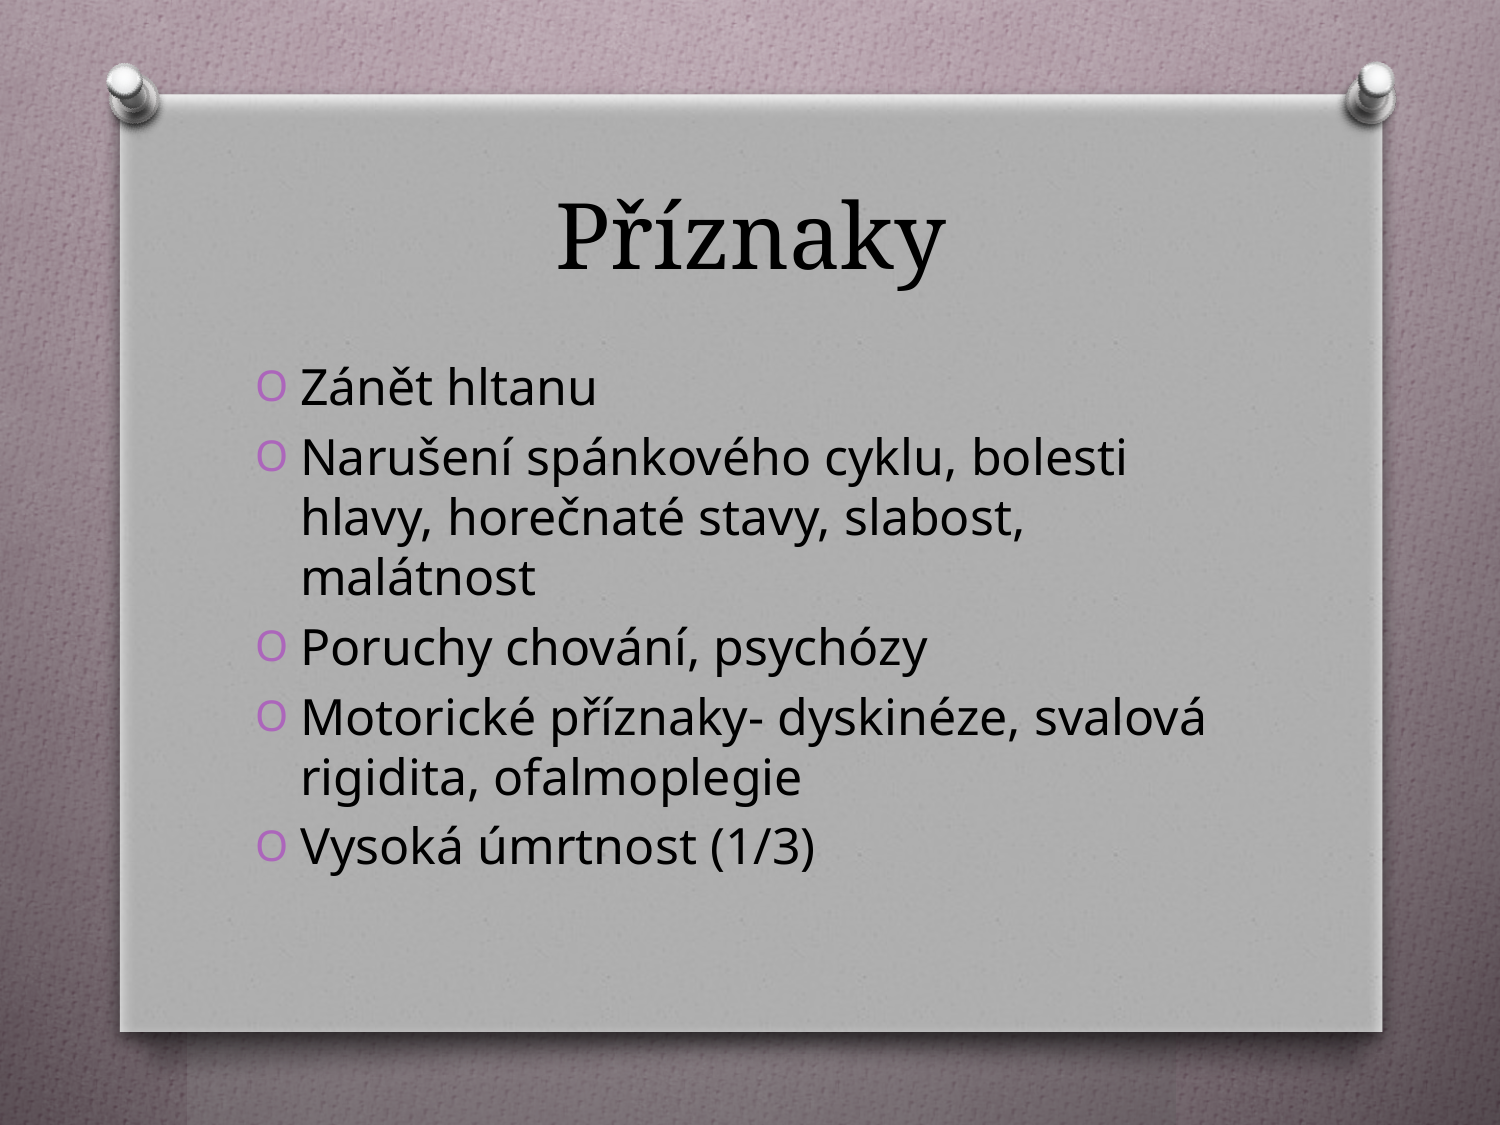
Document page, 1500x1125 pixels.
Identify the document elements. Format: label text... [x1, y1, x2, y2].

picture [75, 29, 198, 153]
picture [1317, 35, 1439, 156]
list Zánět hltanu Narušení spánkového cyklu, bolesti hlavy, horečnaté stavy, slabost, malátnost Poruchy chování, psychózy Motorické příznaky- dyskinéze, svalová rigidita, ofalmoplegie Vysoká úmrtnost (1/3) [240, 347, 1257, 939]
title Příznaky [179, 134, 1323, 332]
